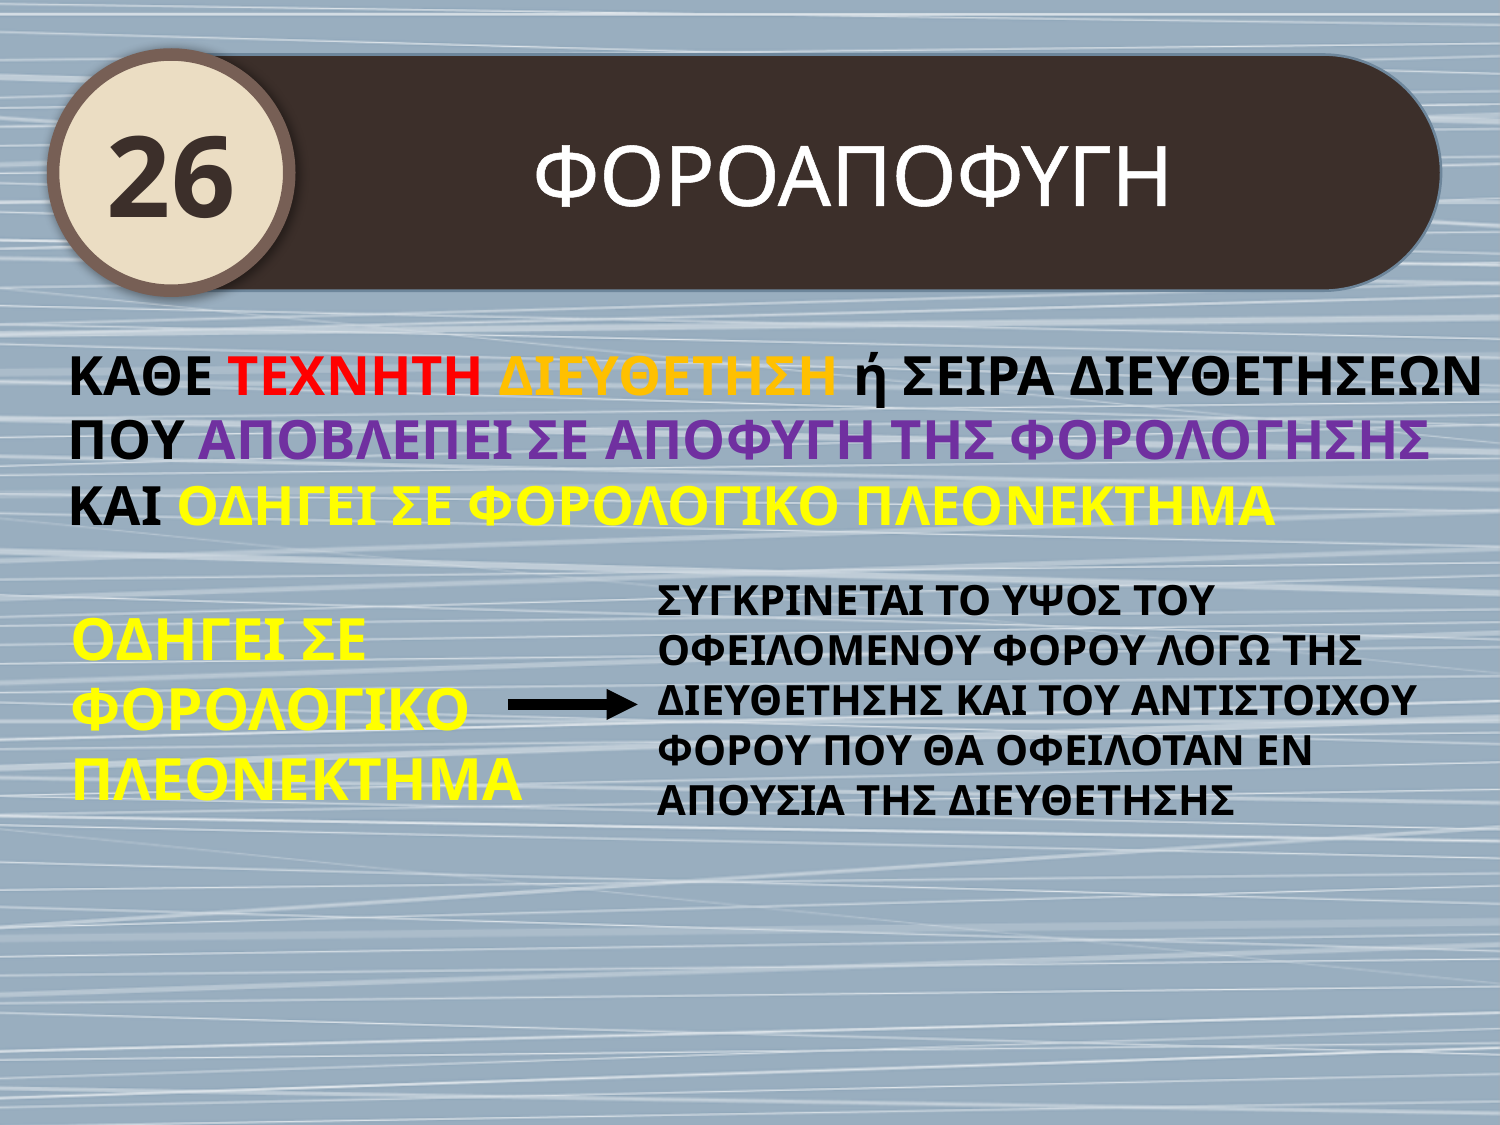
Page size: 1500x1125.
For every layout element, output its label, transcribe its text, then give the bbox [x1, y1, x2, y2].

text_box ΣΥΓΚΡΙΝΕΤΑΙ ΤΟ ΥΨΟΣ ΤΟΥ ΟΦΕΙΛΟΜΕΝΟΥ ΦΟΡΟΥ ΛΟΓΩ ΤΗΣ ΔΙΕΥΘΕΤΗΣΗΣ ΚΑΙ ΤΟΥ ΑΝΤΙΣΤΟΙΧΟΥ ΦΟΡΟΥ ΠΟΥ ΘΑ ΟΦΕΙΛΟΤΑΝ ΕΝ ΑΠΟΥΣΙΑ ΤΗΣ ΔΙΕΥΘΕΤΗΣΗΣ [1320, 566, 1459, 832]
picture [180, 0, 1314, 1125]
text_box ΚΑΘΕ ΤΕΧΝΗΤΗ ΔΙΕΥΘΕΤΗΣΗ ή ΣΕΙΡΑ ΔΙΕΥΘΕΤΗΣΕΩΝ ΠΟΥ ΑΠΟΒΛΕΠΕΙ ΣΕ ΑΠΟΦΥΓΗ ΤΗΣ ΦΟΡΟΛΟΓΗΣΗΣ ΚΑΙ ΟΔΗΓΕΙ ΣΕ ΦΟΡΟΛΟΓΙΚΟ ΠΛΕΟΝΕΚΤΗΜΑ [53, 338, 172, 539]
text_box ΦΟΡΟΑΠΟΦΥΓΗ [1320, 53, 1443, 293]
text_box ΟΔΗΓΕΙ ΣΕ ΦΟΡΟΛΟΓΙΚΟ ΠΛΕΟΝΕΚΤΗΜΑ [55, 594, 172, 820]
text_box 26 [51, 53, 172, 293]
text_box ΚΑΘΕ ΤΕΧΝΗΤΗ ΔΙΕΥΘΕΤΗΣΗ ή ΣΕΙΡΑ ΔΙΕΥΘΕΤΗΣΕΩΝ ΠΟΥ ΑΠΟΒΛΕΠΕΙ ΣΕ ΑΠΟΦΥΓΗ ΤΗΣ ΦΟΡΟΛΟΓΗΣΗΣ ΚΑΙ ΟΔΗΓΕΙ ΣΕ ΦΟΡΟΛΟΓΙΚΟ ΠΛΕΟΝΕΚΤΗΜΑ [1320, 338, 1483, 539]
